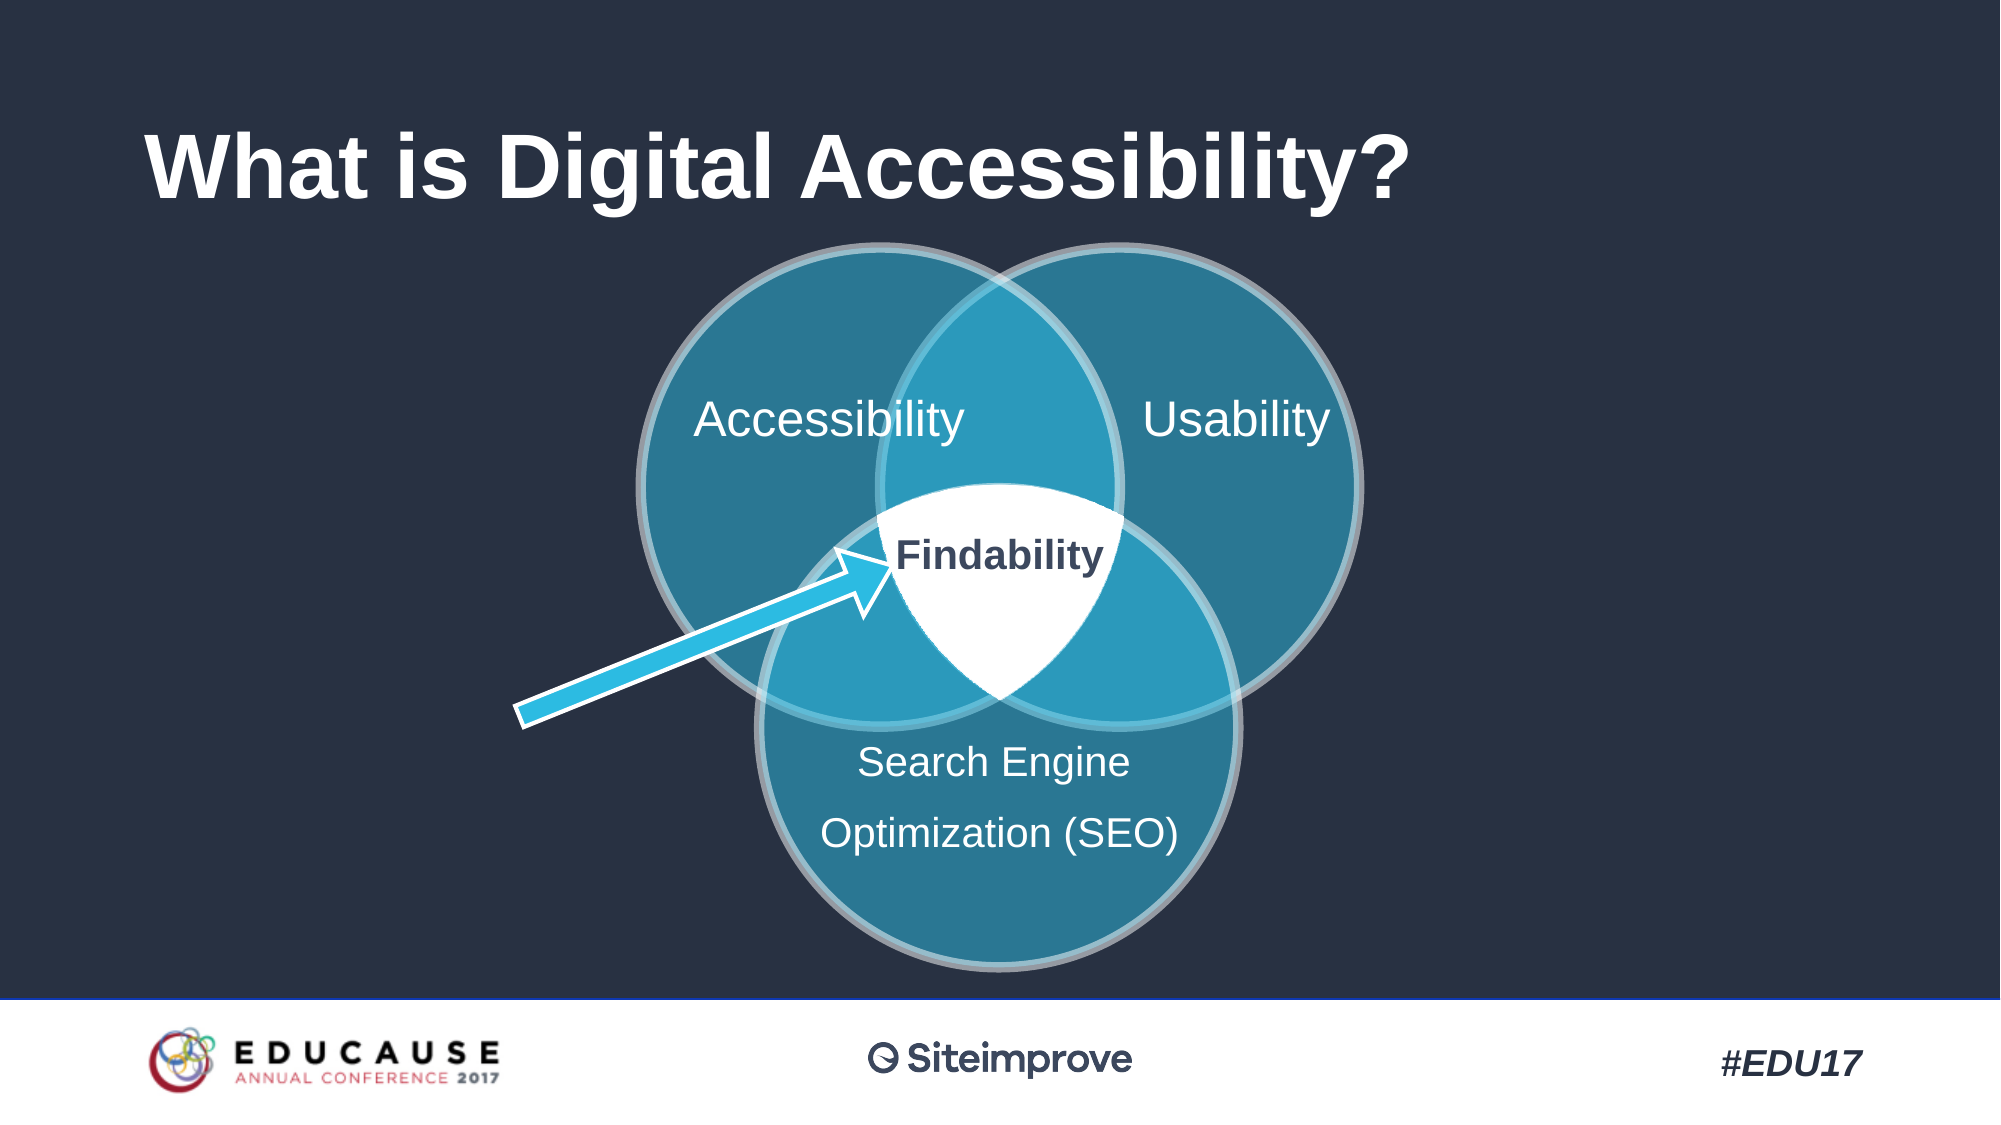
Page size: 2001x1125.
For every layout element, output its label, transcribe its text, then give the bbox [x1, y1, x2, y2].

picture [868, 1041, 1132, 1079]
text_box Search Engine Optimization (SEO) [808, 752, 1192, 868]
text_box [1000, 247, 1331, 436]
text_box Usability [1130, 374, 1343, 459]
text_box [708, 624, 780, 695]
text_box Accessibility [681, 374, 978, 459]
title What is Digital Accessibility? [136, 59, 1863, 278]
text_box [640, 247, 1115, 634]
picture [125, 1008, 525, 1112]
picture [780, 436, 1199, 752]
text_box [515, 598, 780, 728]
text_box [1199, 400, 1360, 696]
text_box [759, 596, 1239, 968]
